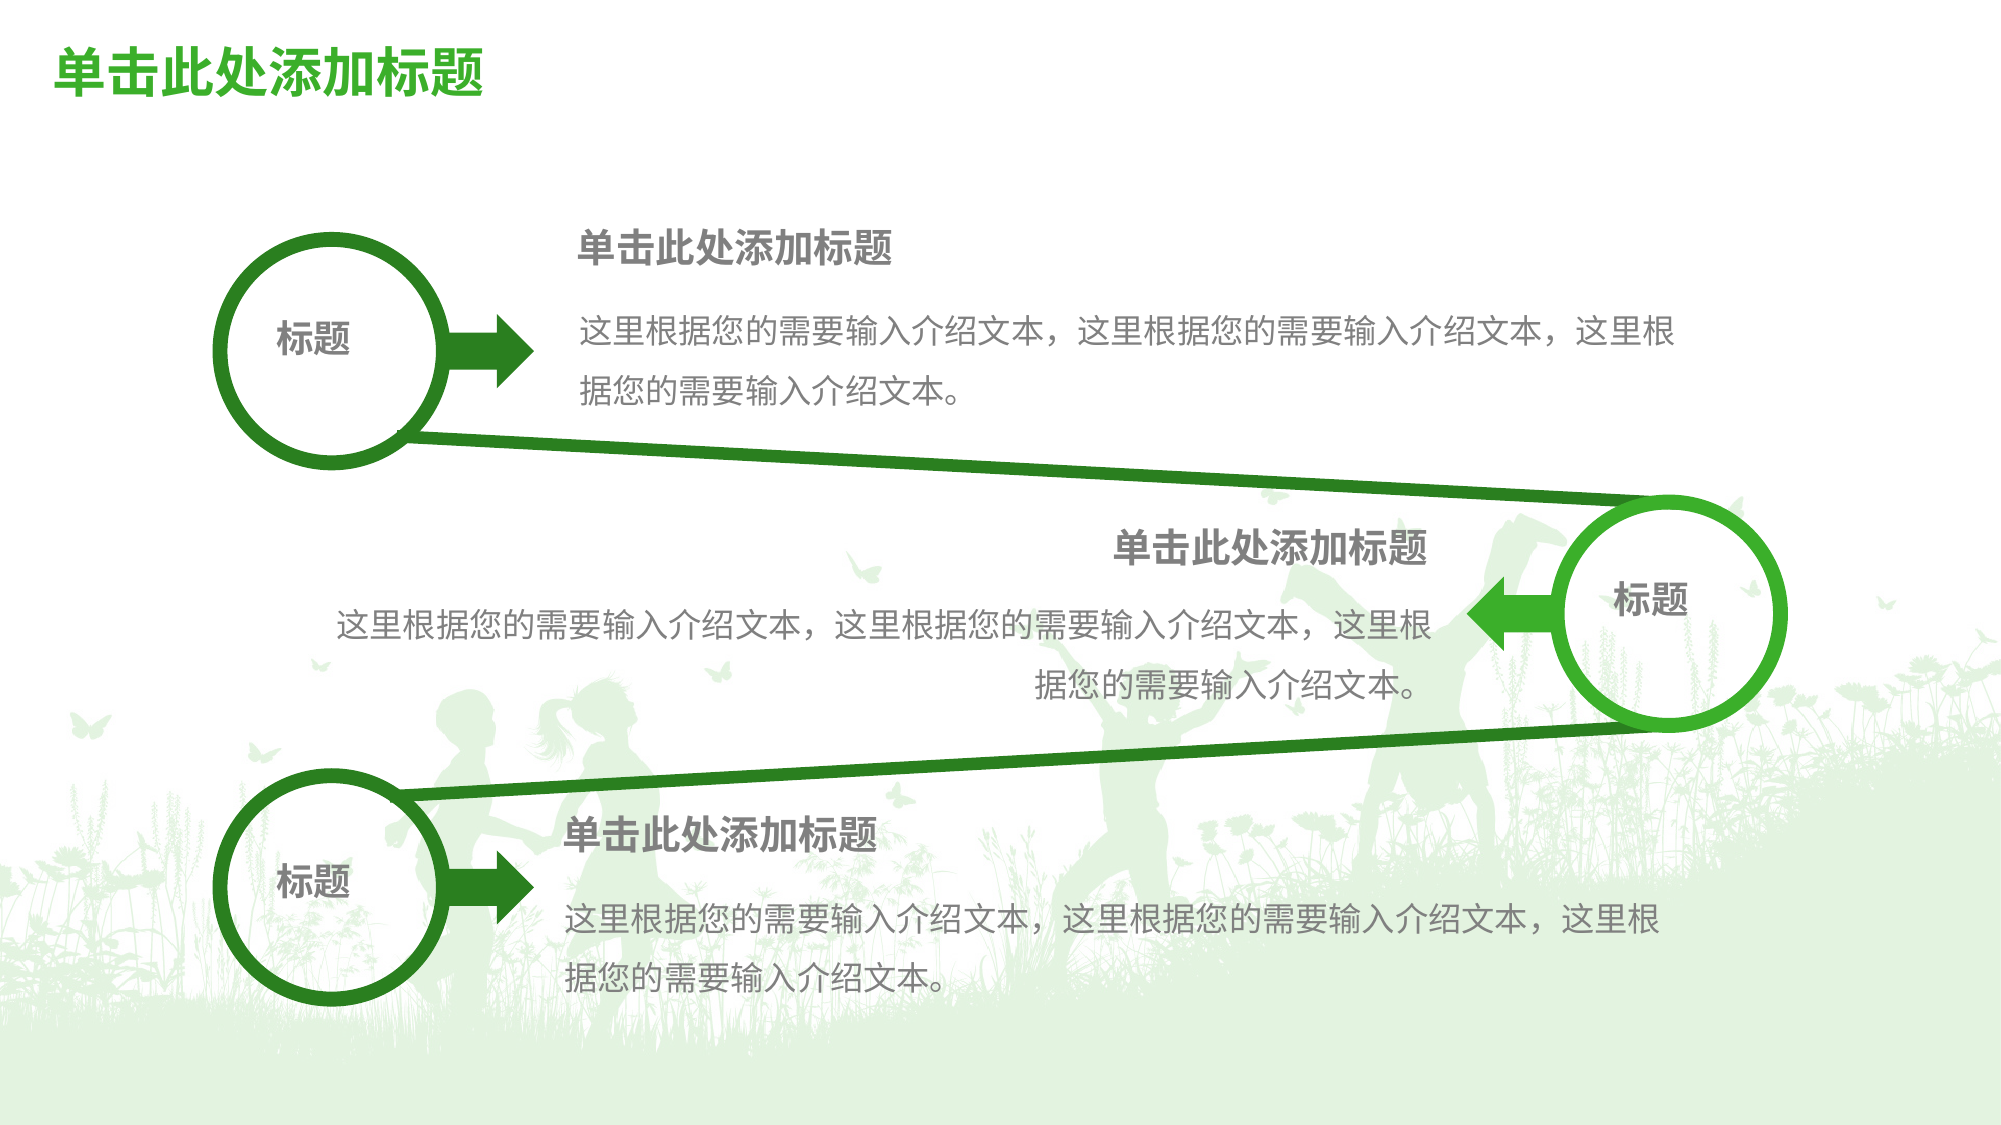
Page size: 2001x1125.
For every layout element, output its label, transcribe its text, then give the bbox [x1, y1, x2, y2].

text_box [545, 802, 1695, 1012]
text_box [303, 515, 1449, 714]
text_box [1466, 494, 1788, 733]
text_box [559, 215, 1710, 420]
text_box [212, 231, 534, 471]
title 单击此处添加标题 [37, 38, 1763, 112]
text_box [396, 436, 1694, 505]
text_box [389, 724, 1690, 797]
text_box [212, 768, 534, 1007]
